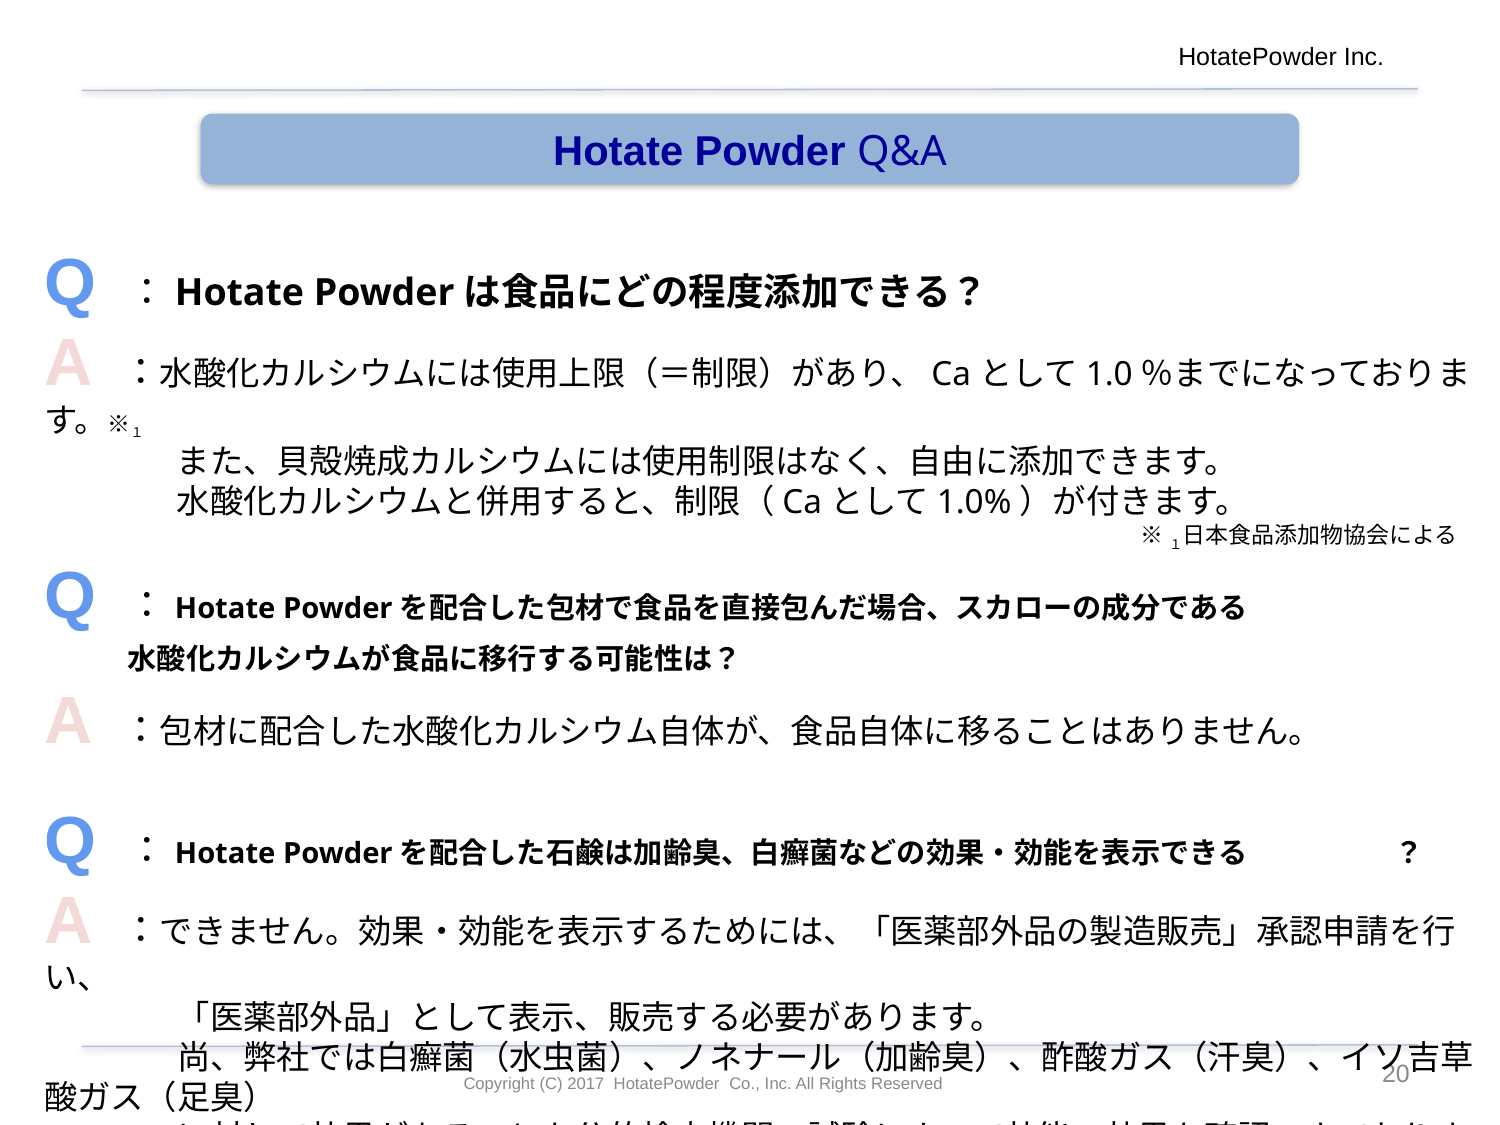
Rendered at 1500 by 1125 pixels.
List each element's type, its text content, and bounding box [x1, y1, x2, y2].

text_box Q ：Hotate Powderは食品にどの程度添加できる？ A ：水酸化カルシウムには使用上限（＝制限）があり、Caとして1.0％までになっております。※１ また、貝殻焼成カルシウムには使用制限はなく、自由に添加できます。 水酸化カルシウムと併用すると、制限（Caとして1.0%）が付きます。 ※１日本食品添加物協会による Q ：Hotate Powderを配合した包材で食品を直接包んだ場合、スカローの成分である 水酸化カルシウムが食品に移行する可能性は？ A ：包材に配合した水酸化カルシウム自体が、食品自体に移ることはありません。 Q ：Hotate Powderを配合した石鹸は加齢臭、白癬菌などの効果・効能を表示できる ？ A ：できません。効果・効能を表示するためには、「医薬部外品の製造販売」承認申請を行い、 「医薬部外品」として表示、販売する必要があります。 尚、弊社では白癬菌（水虫菌）、ノネナール（加齢臭）、酢酸ガス（汗臭）、イソ吉草酸ガス（足臭） に対して効果があることを公的検査機関の試験によって効能・効果を確認できております。 [29, 231, 1500, 1125]
footer Copyright (C) 2017 HotatePowder Co., Inc. All Rights Reserved [430, 1055, 976, 1114]
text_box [200, 113, 1300, 185]
text_box HotatePowder Inc. [1074, 32, 1489, 78]
